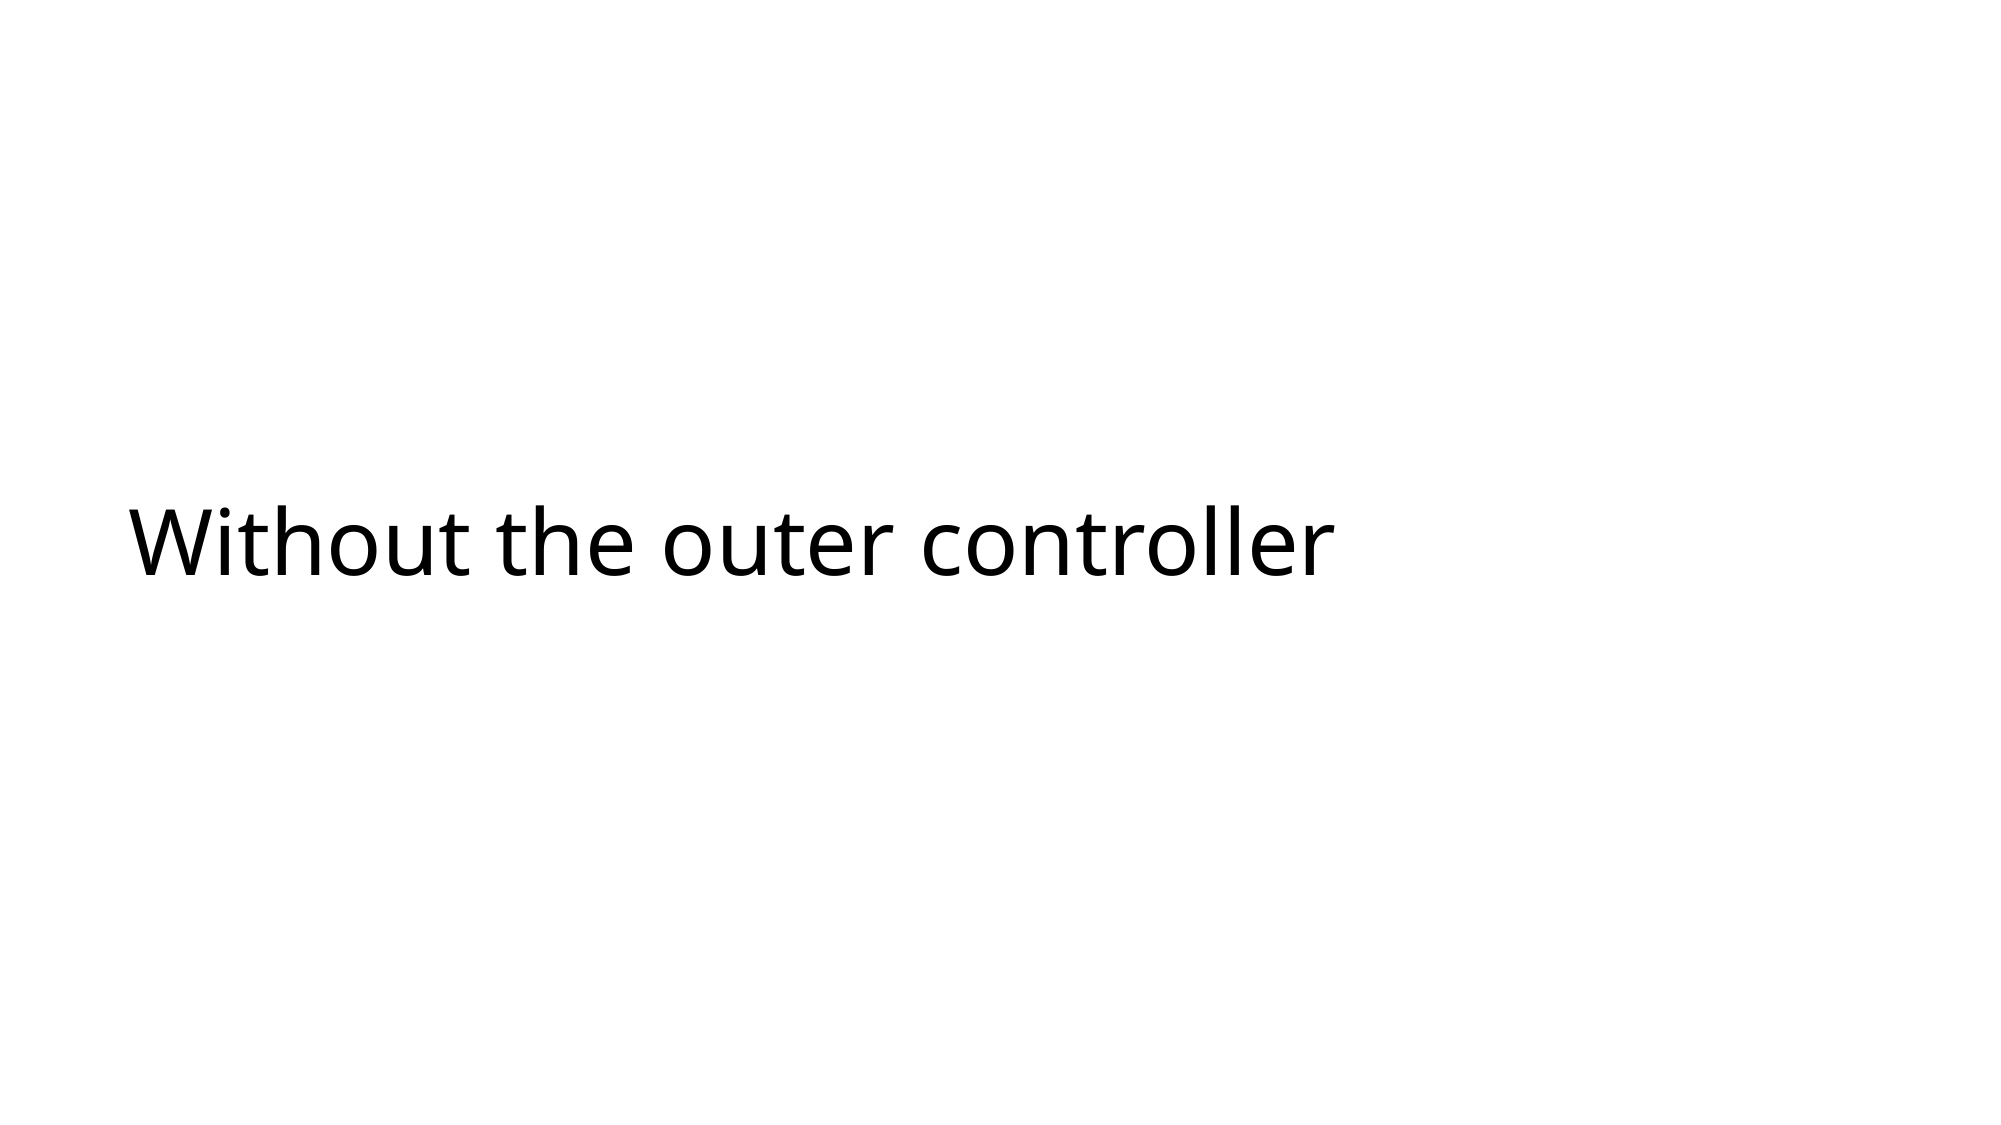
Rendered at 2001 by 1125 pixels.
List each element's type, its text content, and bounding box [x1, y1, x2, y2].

title Without the outer controller [113, 437, 1839, 655]
